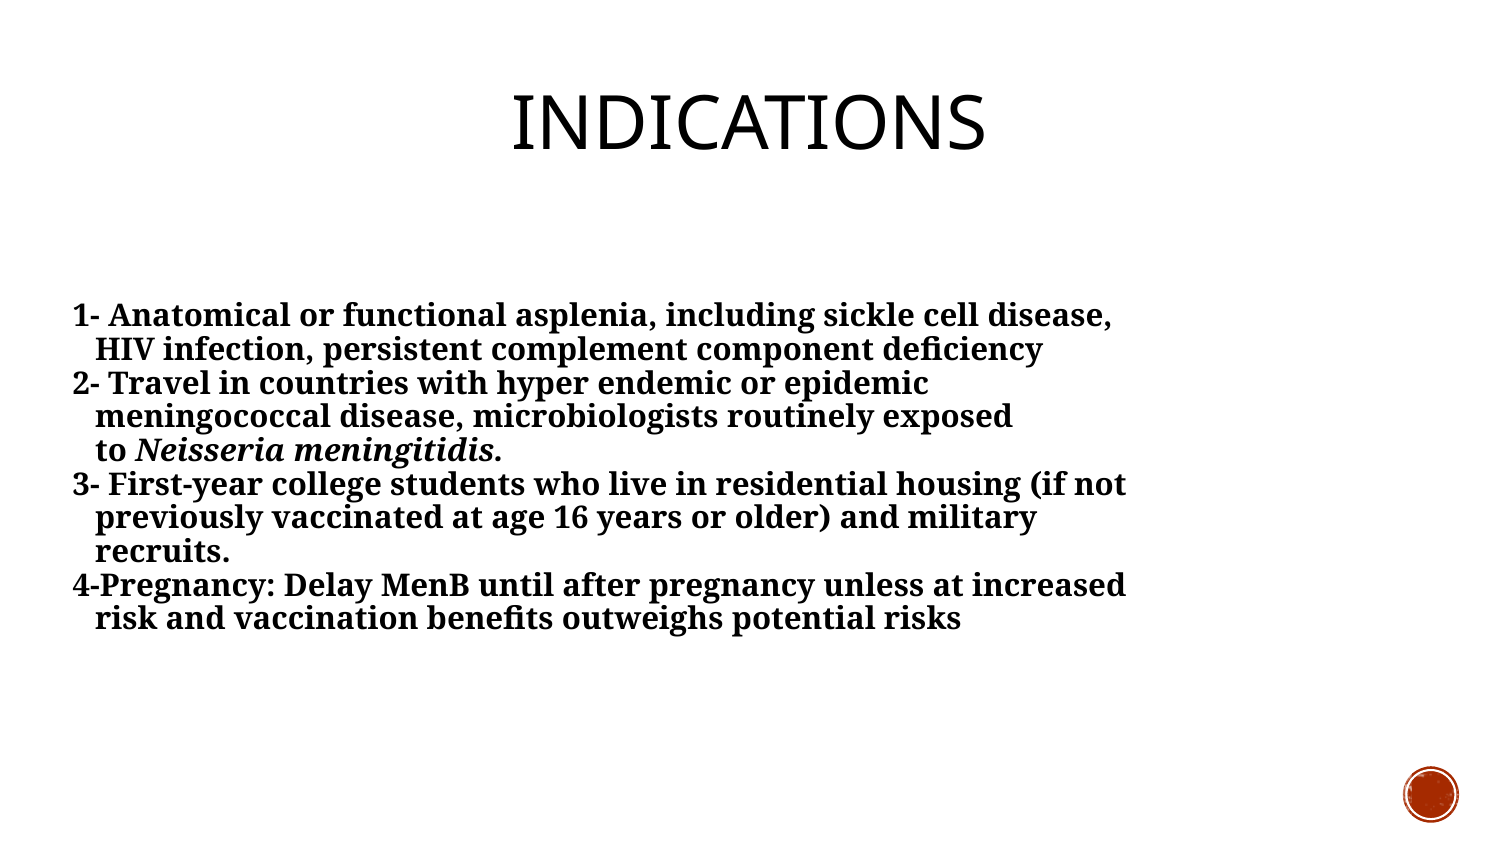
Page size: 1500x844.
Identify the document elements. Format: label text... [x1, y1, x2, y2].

subtitle 1- Anatomical or functional asplenia, including sickle cell disease, HIV infection, persistent complement component deficiency 2- Travel in countries with hyper endemic or epidemic meningococcal disease, microbiologists routinely exposed to Neisseria meningitidis. 3- First-year college students who live in residential housing (if not previously vaccinated at age 16 years or older) and military recruits. 4-Pregnancy: Delay MenB until after pregnancy unless at increased risk and vaccination benefits outweighs potential risks [57, 227, 1153, 744]
title Indications [118, 69, 1382, 164]
